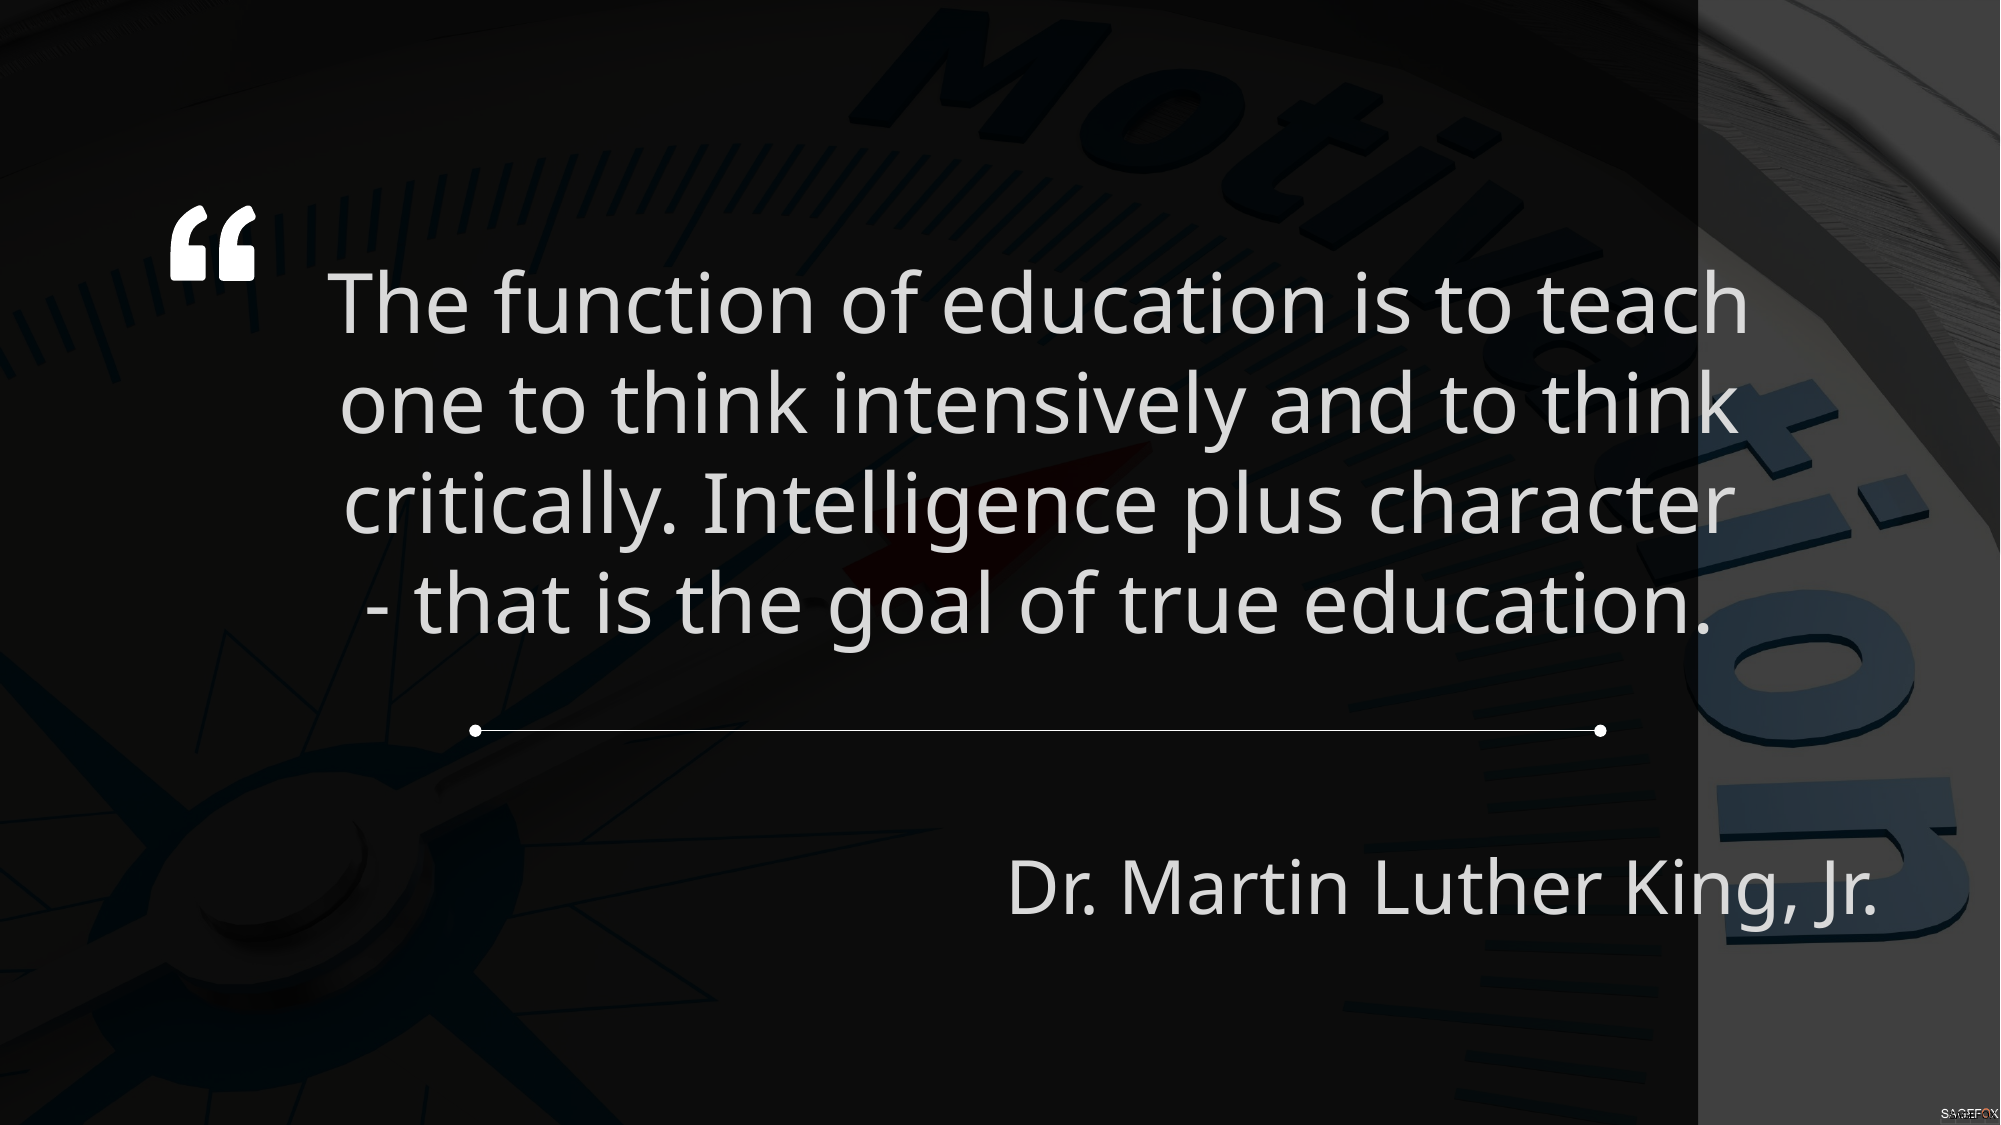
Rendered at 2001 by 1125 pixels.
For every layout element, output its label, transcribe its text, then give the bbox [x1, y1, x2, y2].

picture [1699, 0, 2001, 1125]
text_box Dr. Martin Luther King, Jr. [989, 831, 1897, 937]
text_box The function of education is to teach one to think intensively and to think critically. Intelligence plus character - that is the goal of true education. [303, 243, 1777, 658]
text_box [170, 205, 256, 281]
text_box [0, 0, 1699, 1125]
